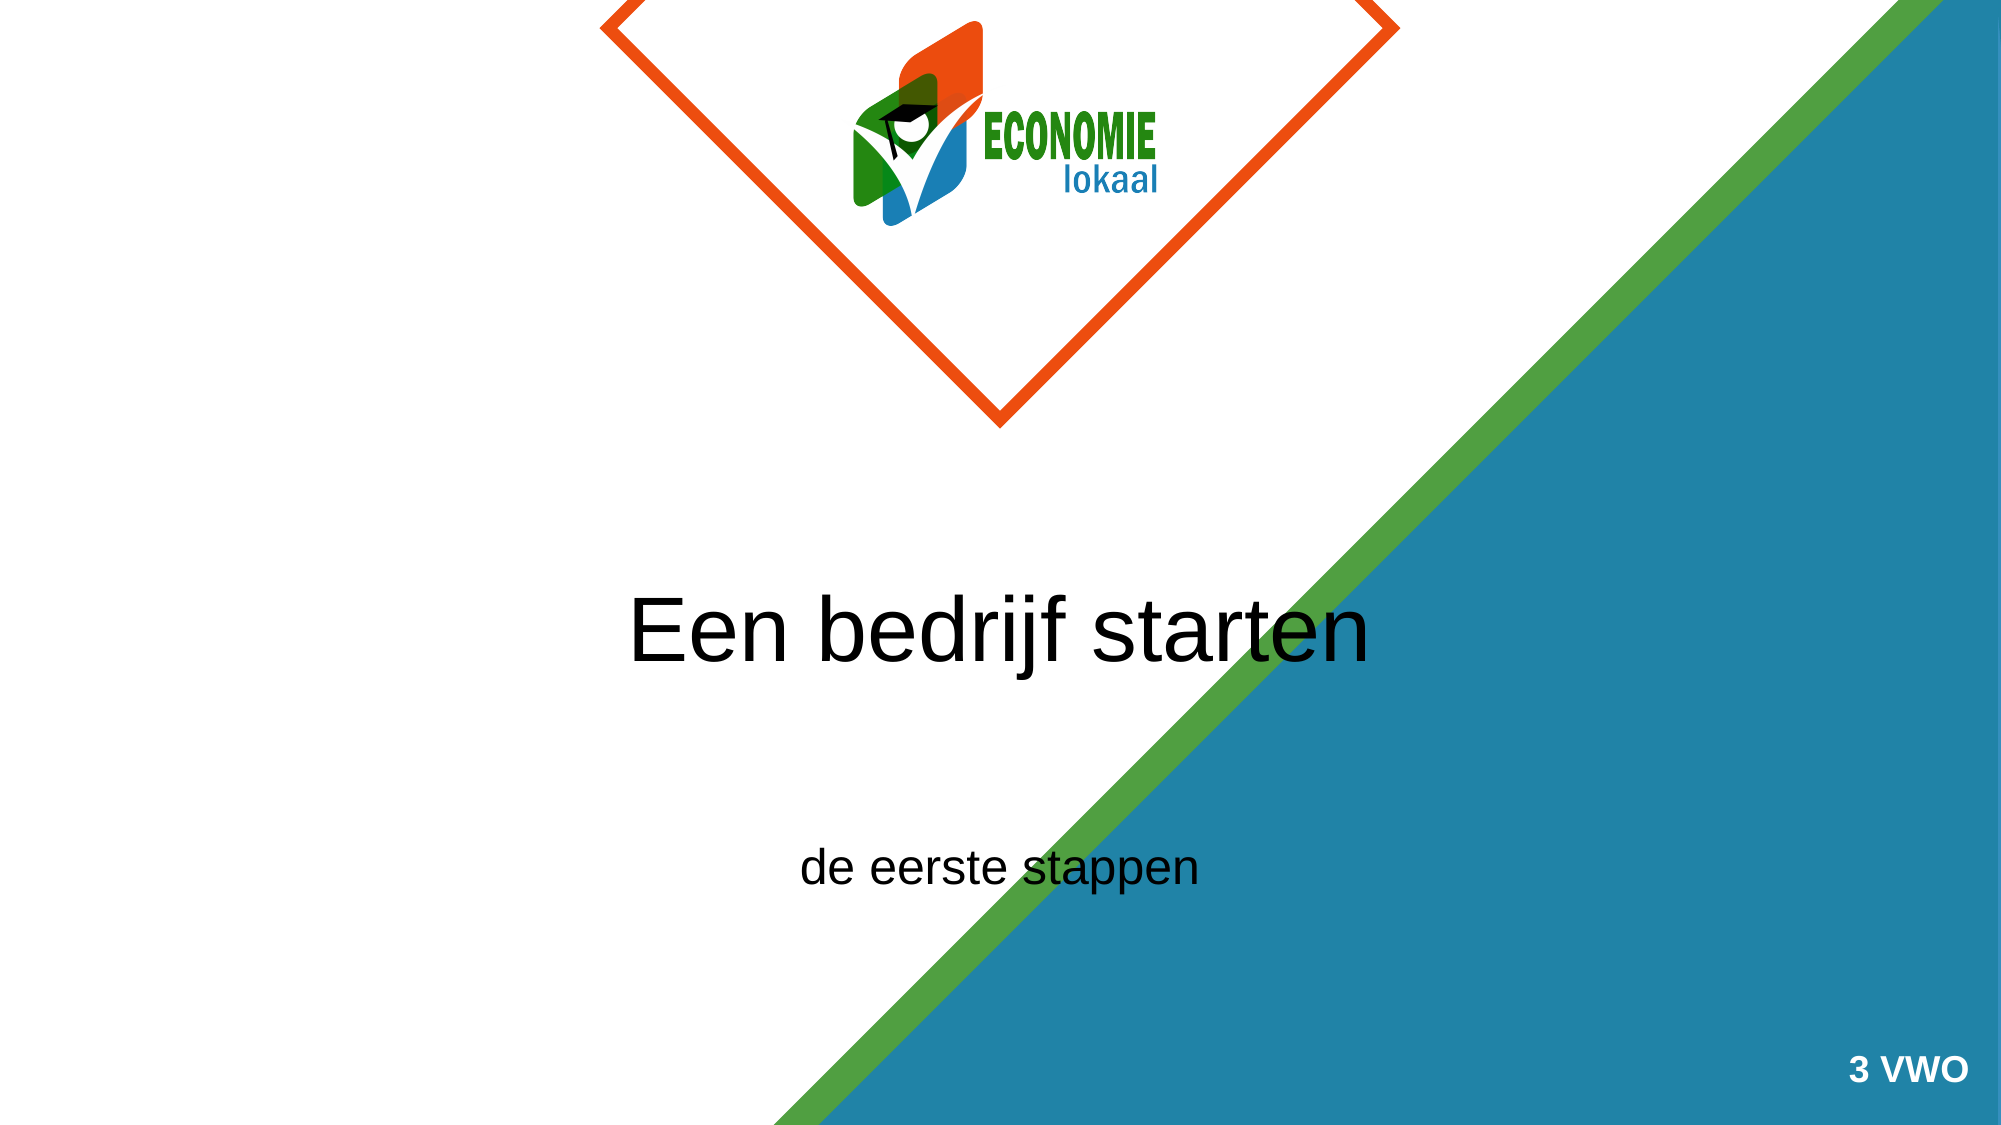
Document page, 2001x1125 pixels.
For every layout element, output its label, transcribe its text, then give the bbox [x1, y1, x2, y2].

subtitle de eerste stappen [0, 833, 2000, 950]
picture [841, 21, 1159, 226]
title Een bedrijf starten [0, 485, 2000, 779]
